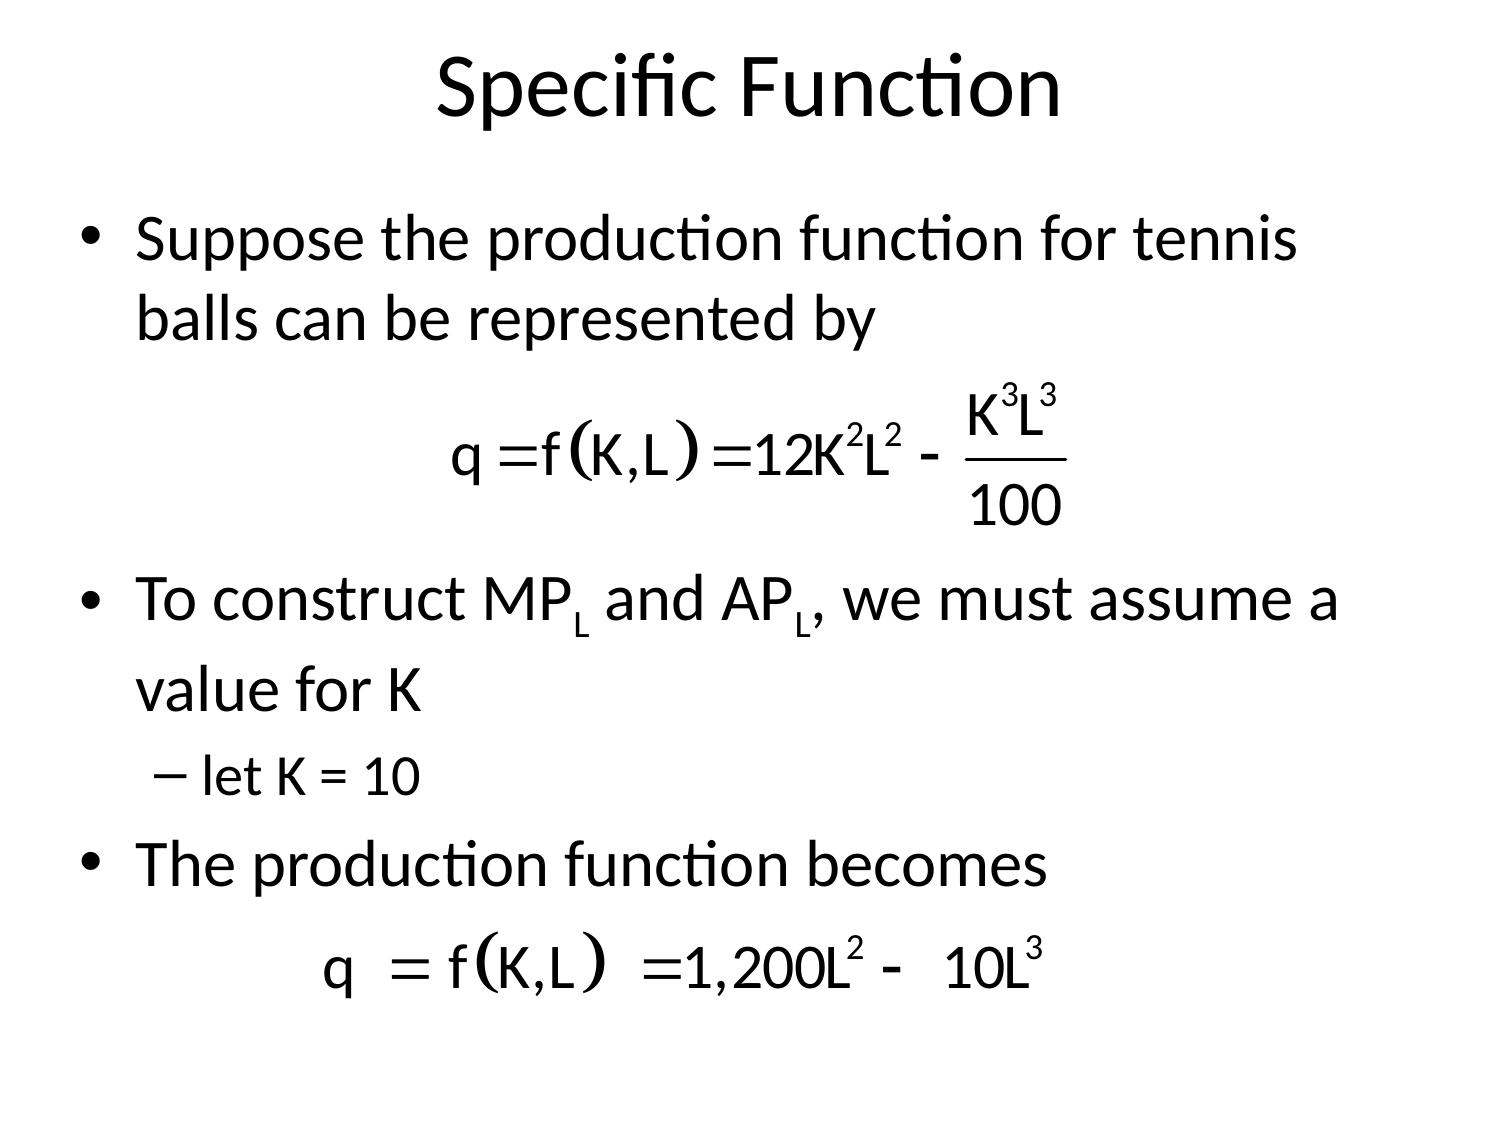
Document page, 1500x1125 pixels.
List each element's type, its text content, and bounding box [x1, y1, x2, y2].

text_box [314, 918, 1053, 1026]
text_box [442, 363, 1080, 540]
title Specific Function [0, 13, 1500, 161]
list Suppose the production function for tennis balls can be represented by To construct MPL and APL, we must assume a value for K let K = 10 The production function becomes [64, 186, 1448, 1076]
